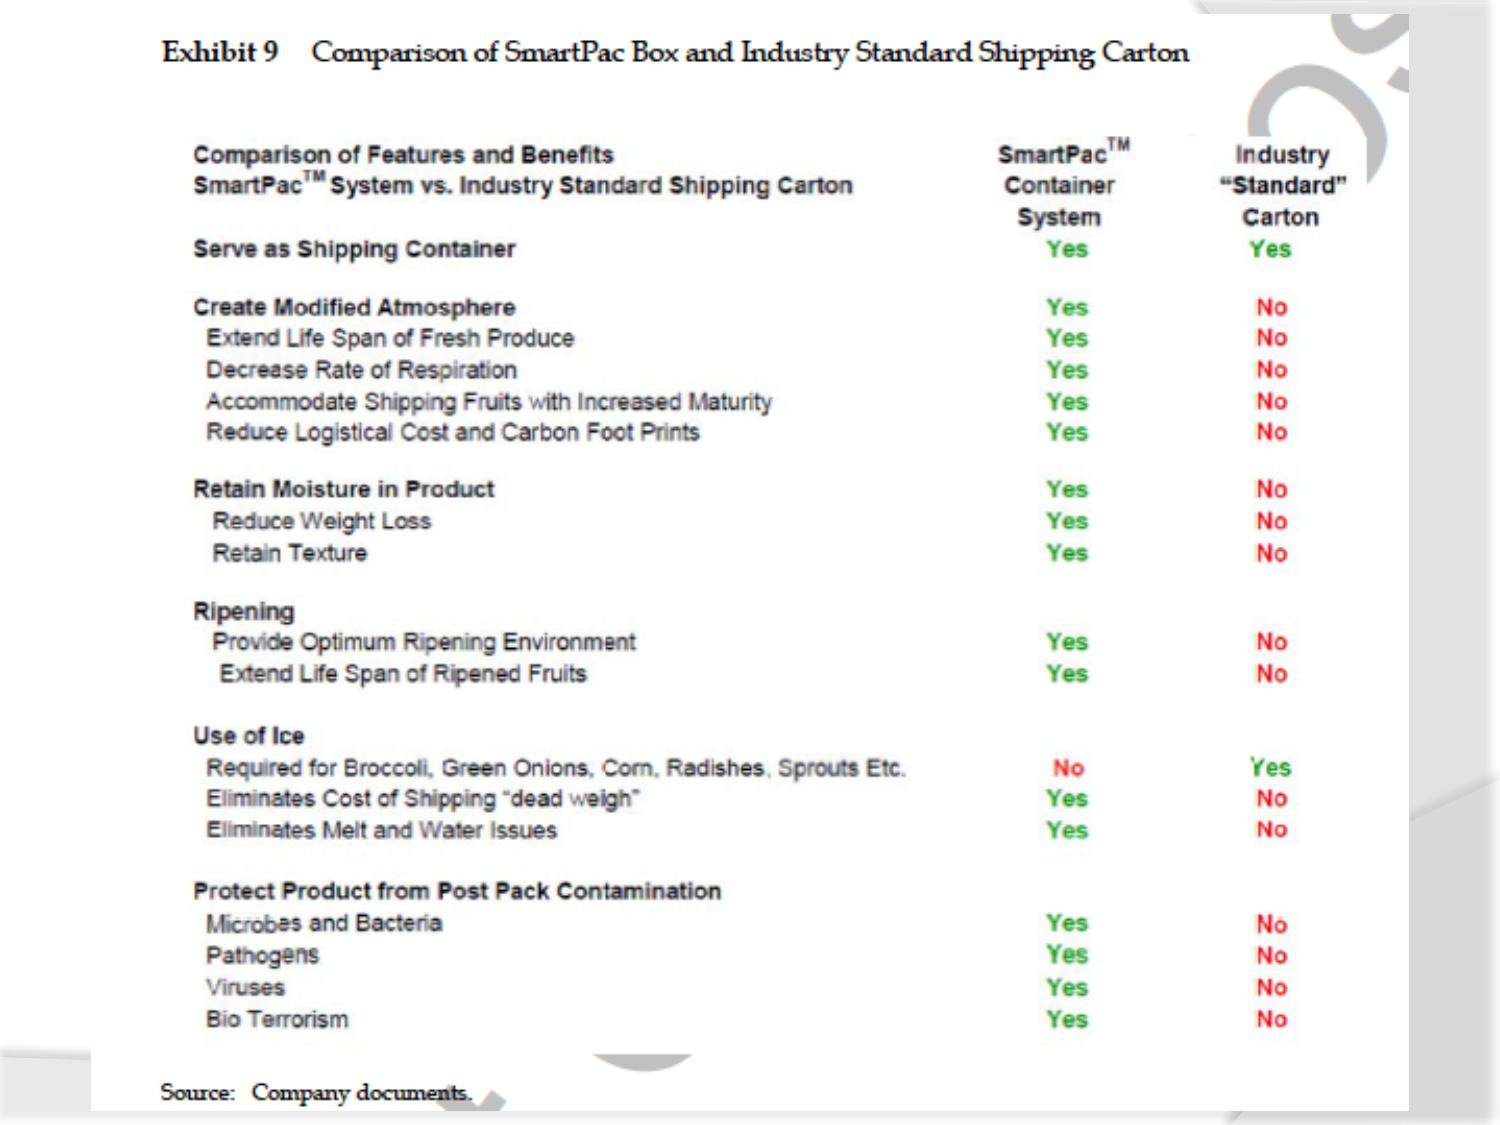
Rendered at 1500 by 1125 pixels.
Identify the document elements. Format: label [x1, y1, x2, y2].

picture [91, 14, 1409, 1111]
